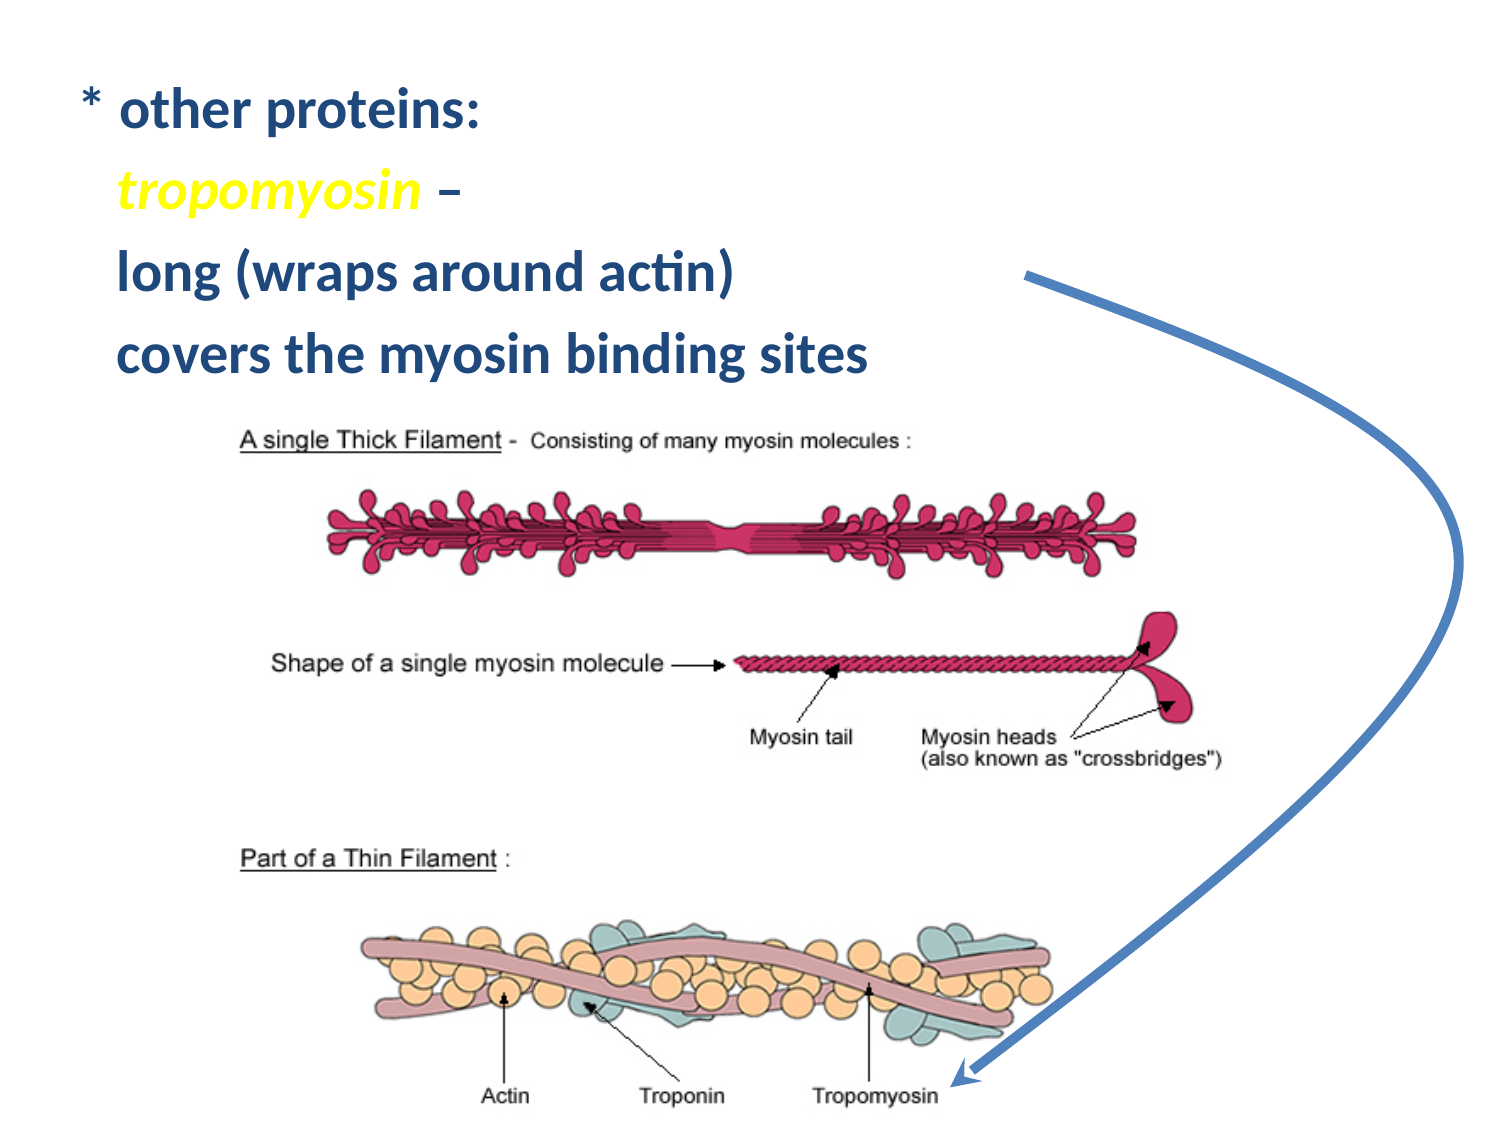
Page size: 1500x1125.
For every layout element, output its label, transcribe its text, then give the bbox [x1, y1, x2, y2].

text_box * other proteins: tropomyosin – long (wraps around actin) covers the myosin binding sites [62, 62, 1413, 400]
picture [237, 412, 1226, 1125]
text_box [1012, 400, 1459, 868]
